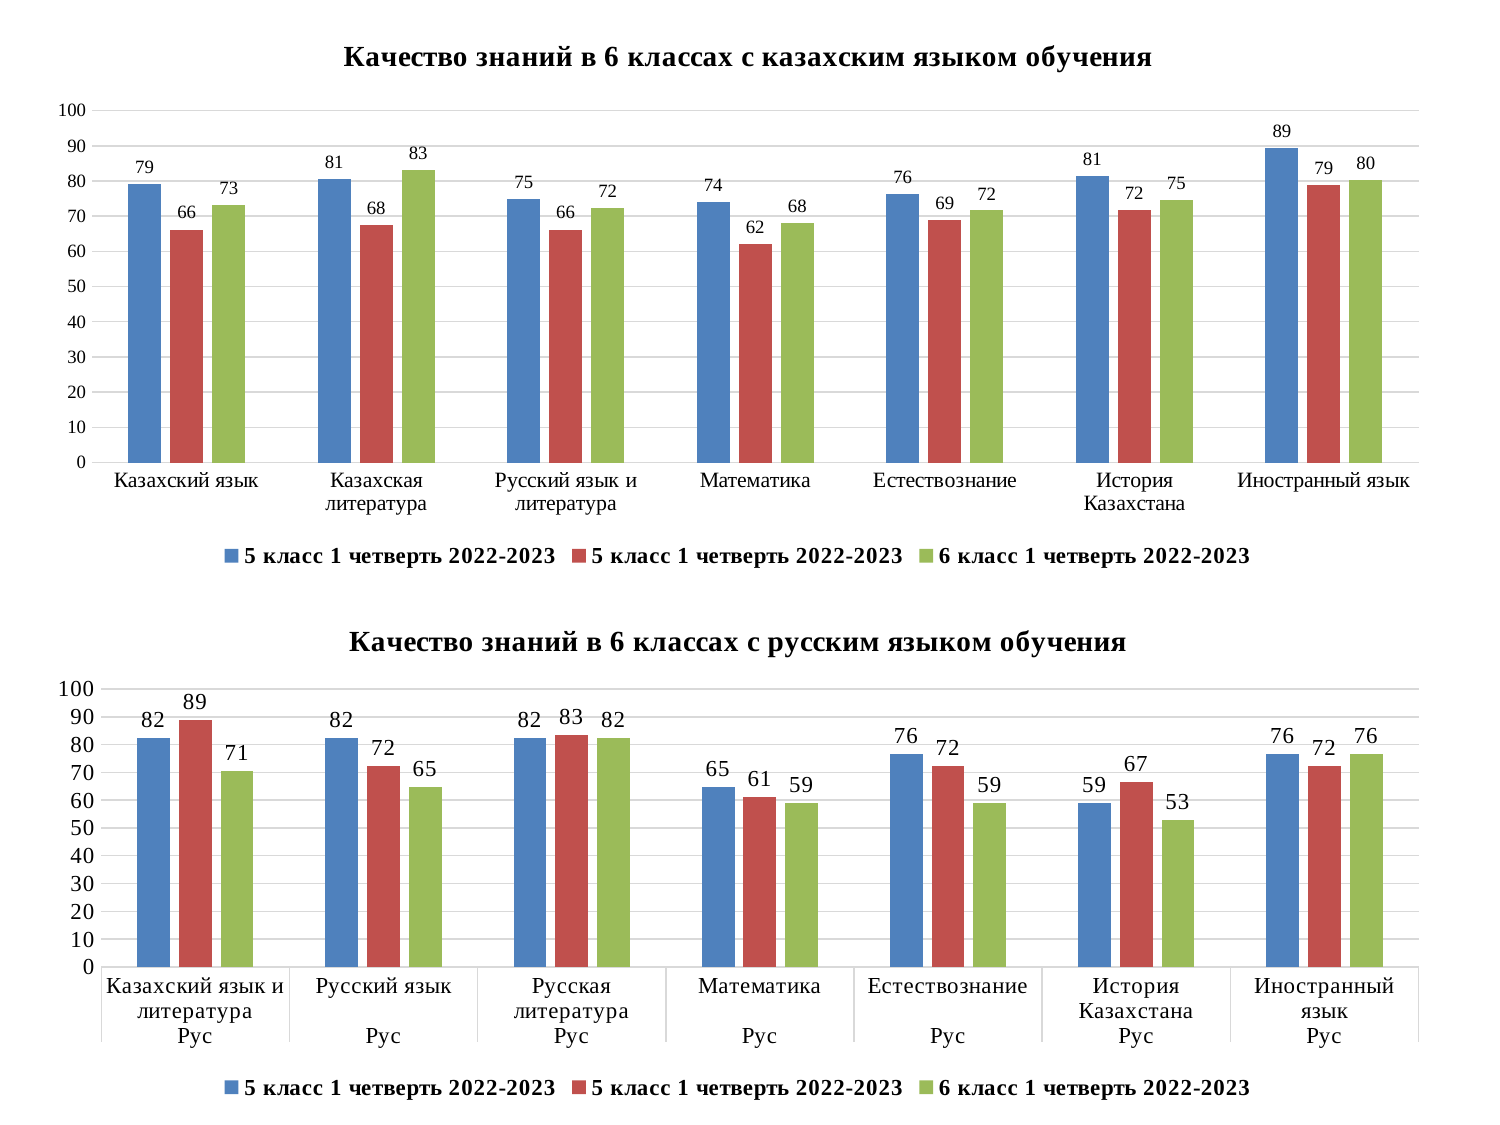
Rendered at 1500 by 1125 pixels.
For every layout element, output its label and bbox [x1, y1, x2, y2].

chart [29, 18, 1448, 575]
chart [29, 597, 1448, 1107]
